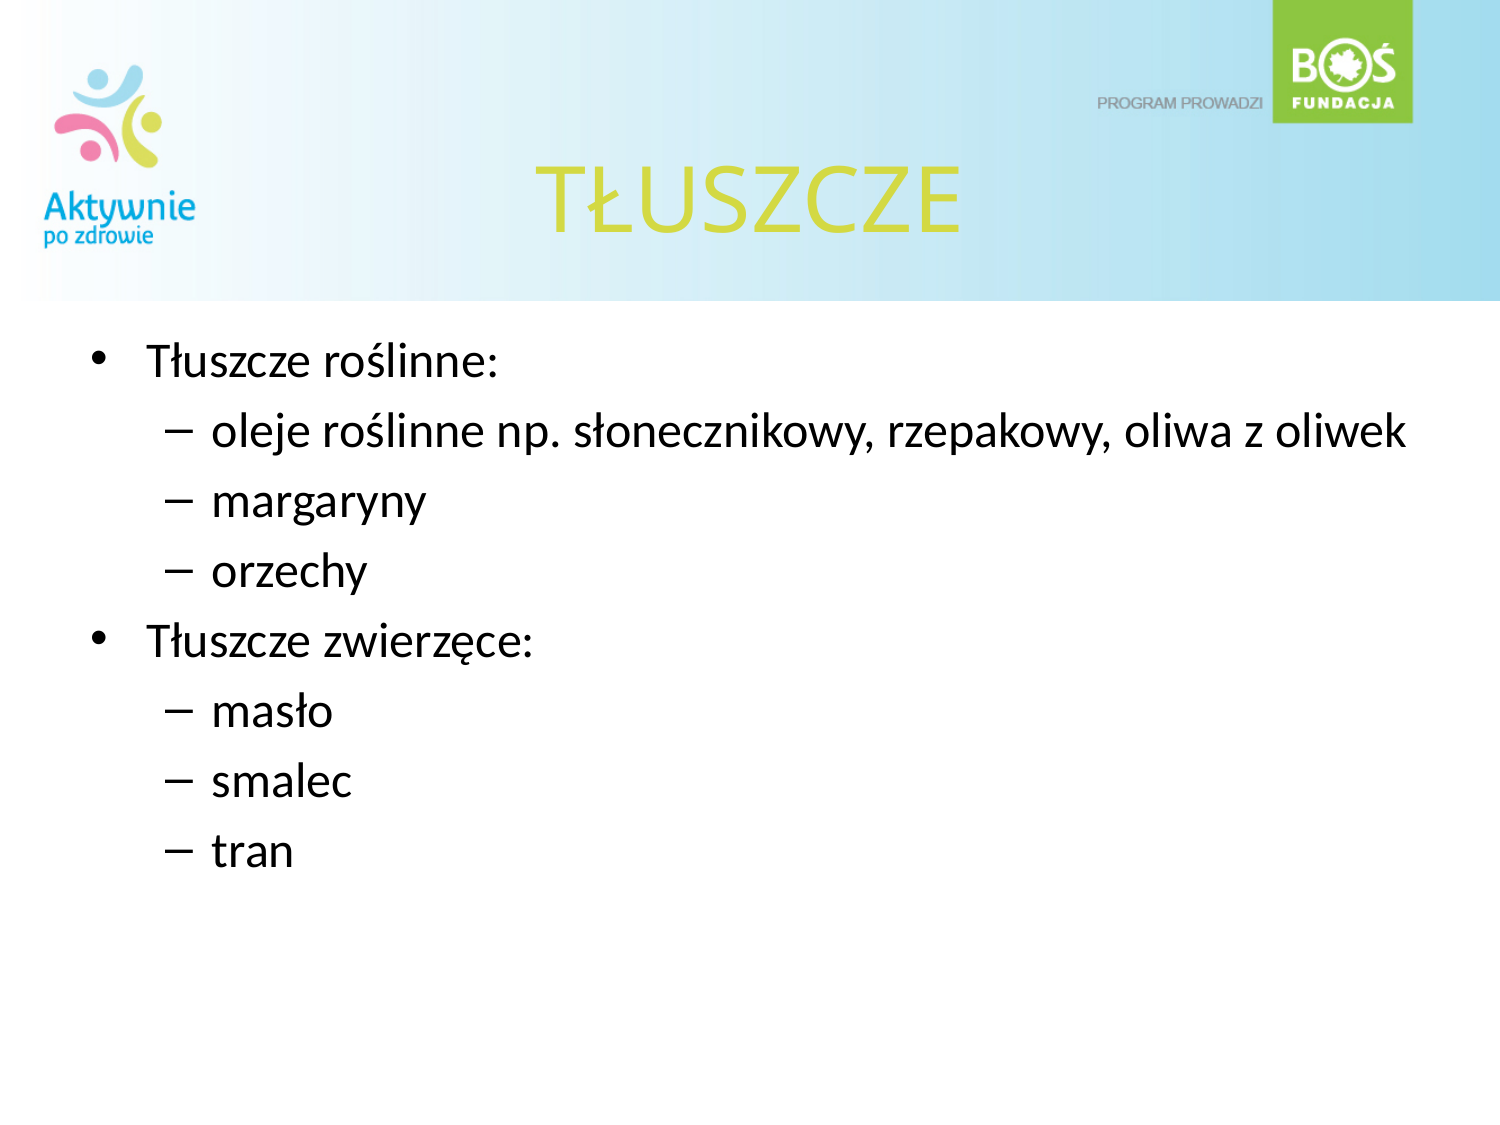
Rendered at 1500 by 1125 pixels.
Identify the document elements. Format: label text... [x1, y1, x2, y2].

list Tłuszcze roślinne: oleje roślinne np. słonecznikowy, rzepakowy, oliwa z oliwek margaryny orzechy Tłuszcze zwierzęce: masło smalec tran [74, 319, 1426, 1063]
picture [0, 0, 1500, 301]
title TŁUSZCZE [74, 102, 1426, 291]
